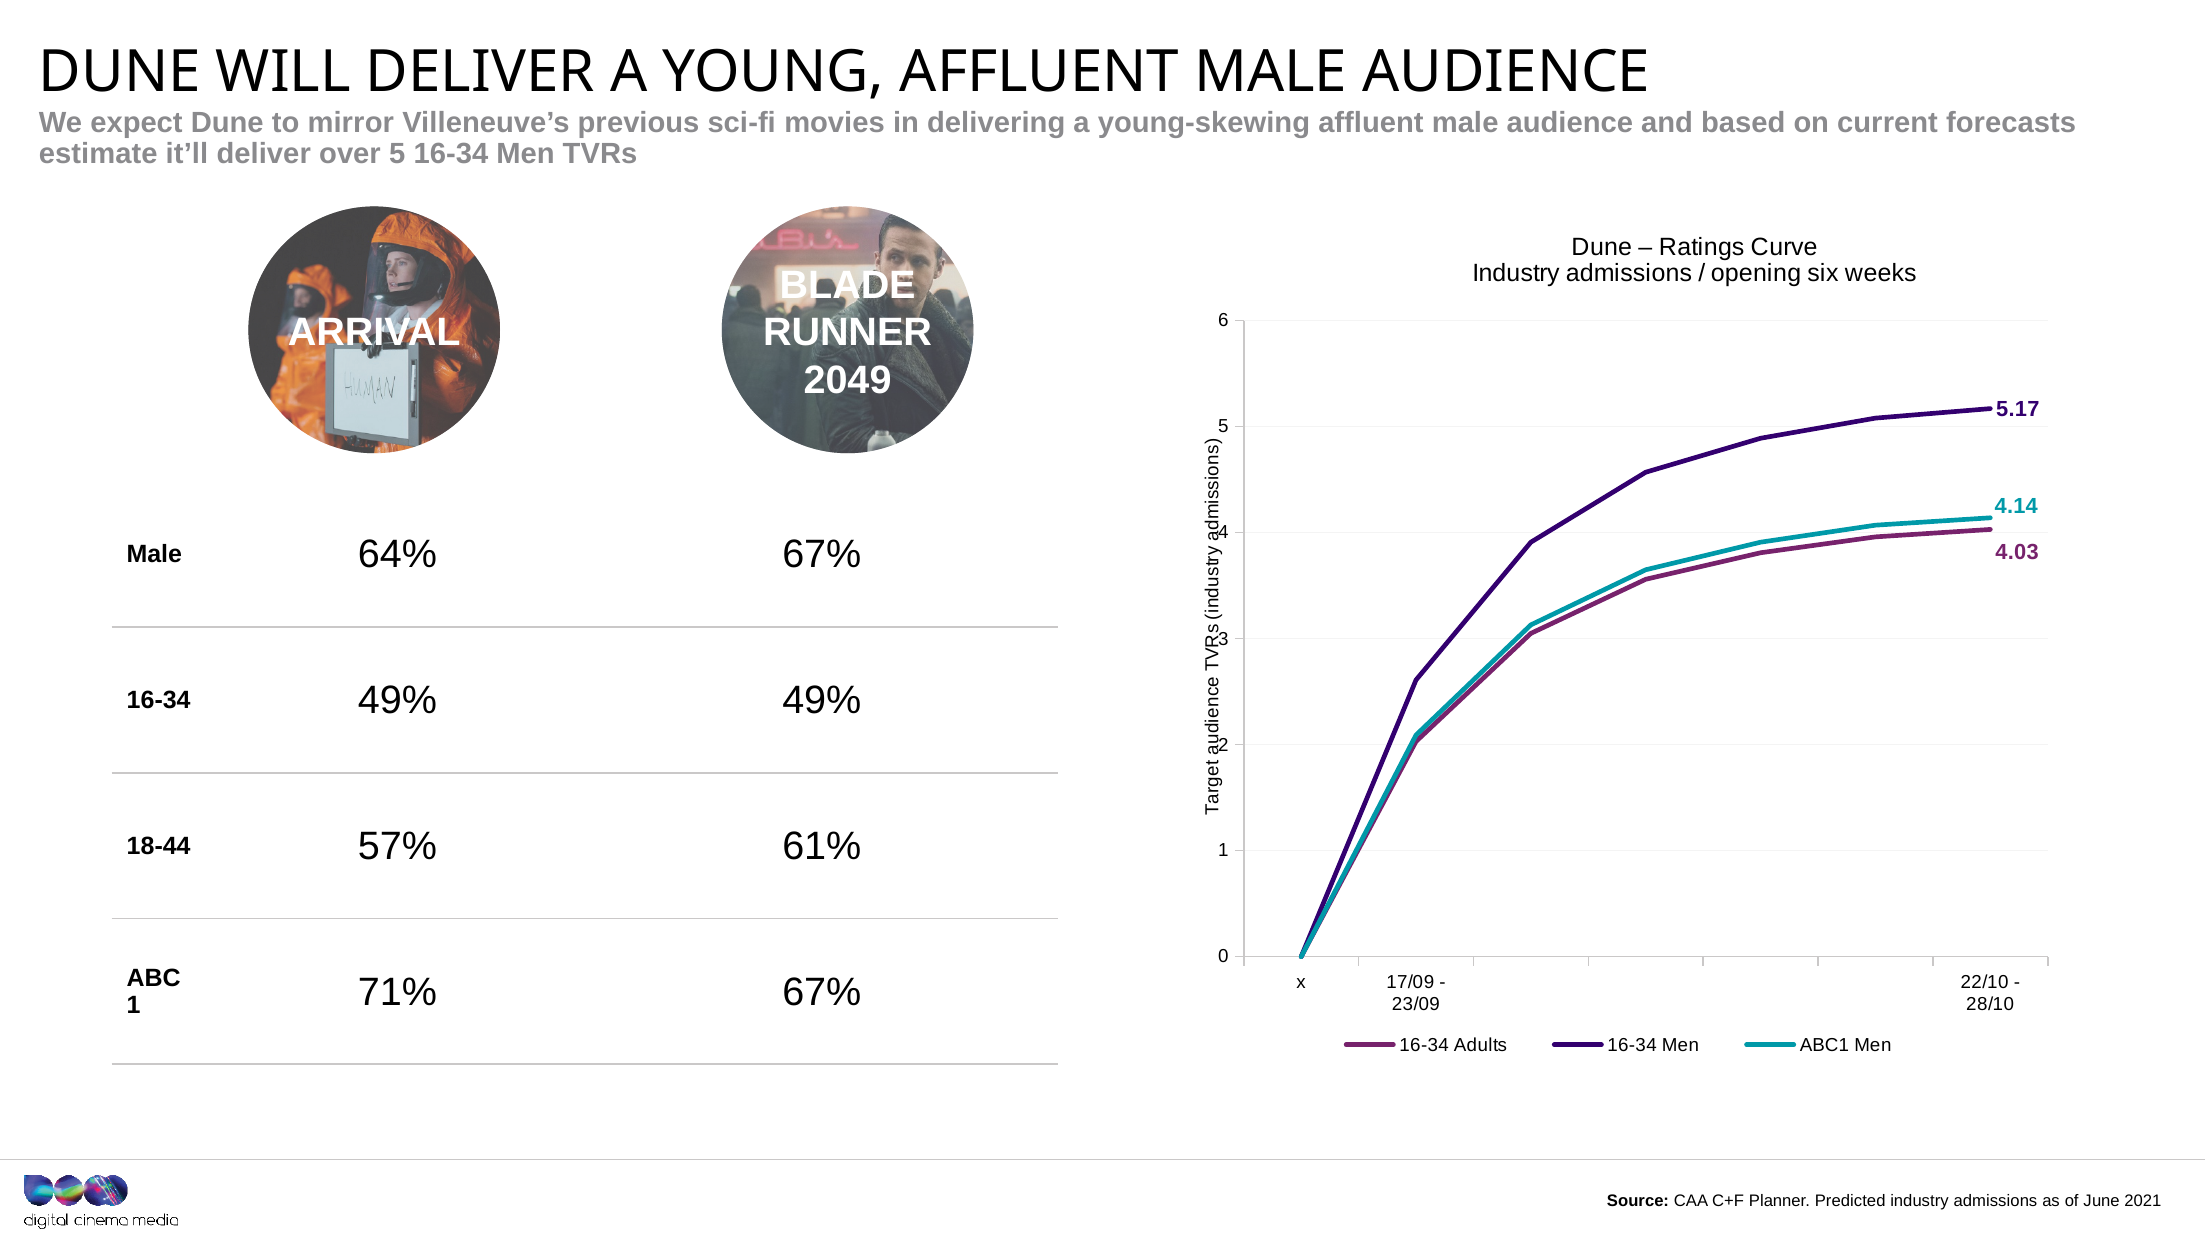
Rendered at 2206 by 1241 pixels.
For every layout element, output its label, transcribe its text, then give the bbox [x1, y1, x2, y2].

table_cell 61% [585, 774, 1058, 918]
table_cell 67% [585, 919, 1058, 1063]
text_box BLADE RUNNER 2049 [721, 205, 975, 455]
chart [1194, 225, 2050, 1065]
table_cell 57% [209, 774, 585, 918]
table_header 67% [585, 481, 1058, 626]
table_cell ABC1 [112, 919, 209, 1063]
table_cell 71% [209, 919, 585, 1063]
picture [24, 1175, 178, 1229]
table_cell 16-34 [112, 628, 209, 772]
text_box ARRIVAL [247, 205, 501, 455]
list We expect Dune to mirror Villeneuve’s previous sci-fi movies in delivering a young-skewing affluent male audience and based on current forecasts estimate it’ll deliver over 5 16-34 Men TVRs [39, 106, 2121, 179]
table_cell 49% [585, 628, 1058, 772]
table_header Male [112, 481, 209, 626]
title DUNE WILL DELIVER A YOUNG, AFFLUENT MALE AUDIENCE [39, 34, 2076, 102]
table_cell 49% [209, 628, 585, 772]
table_header 64% [209, 481, 585, 626]
list Source: CAA C+F Planner. Predicted industry admissions as of June 2021 [1181, 1186, 2163, 1210]
table_cell 18-44 [112, 774, 209, 918]
